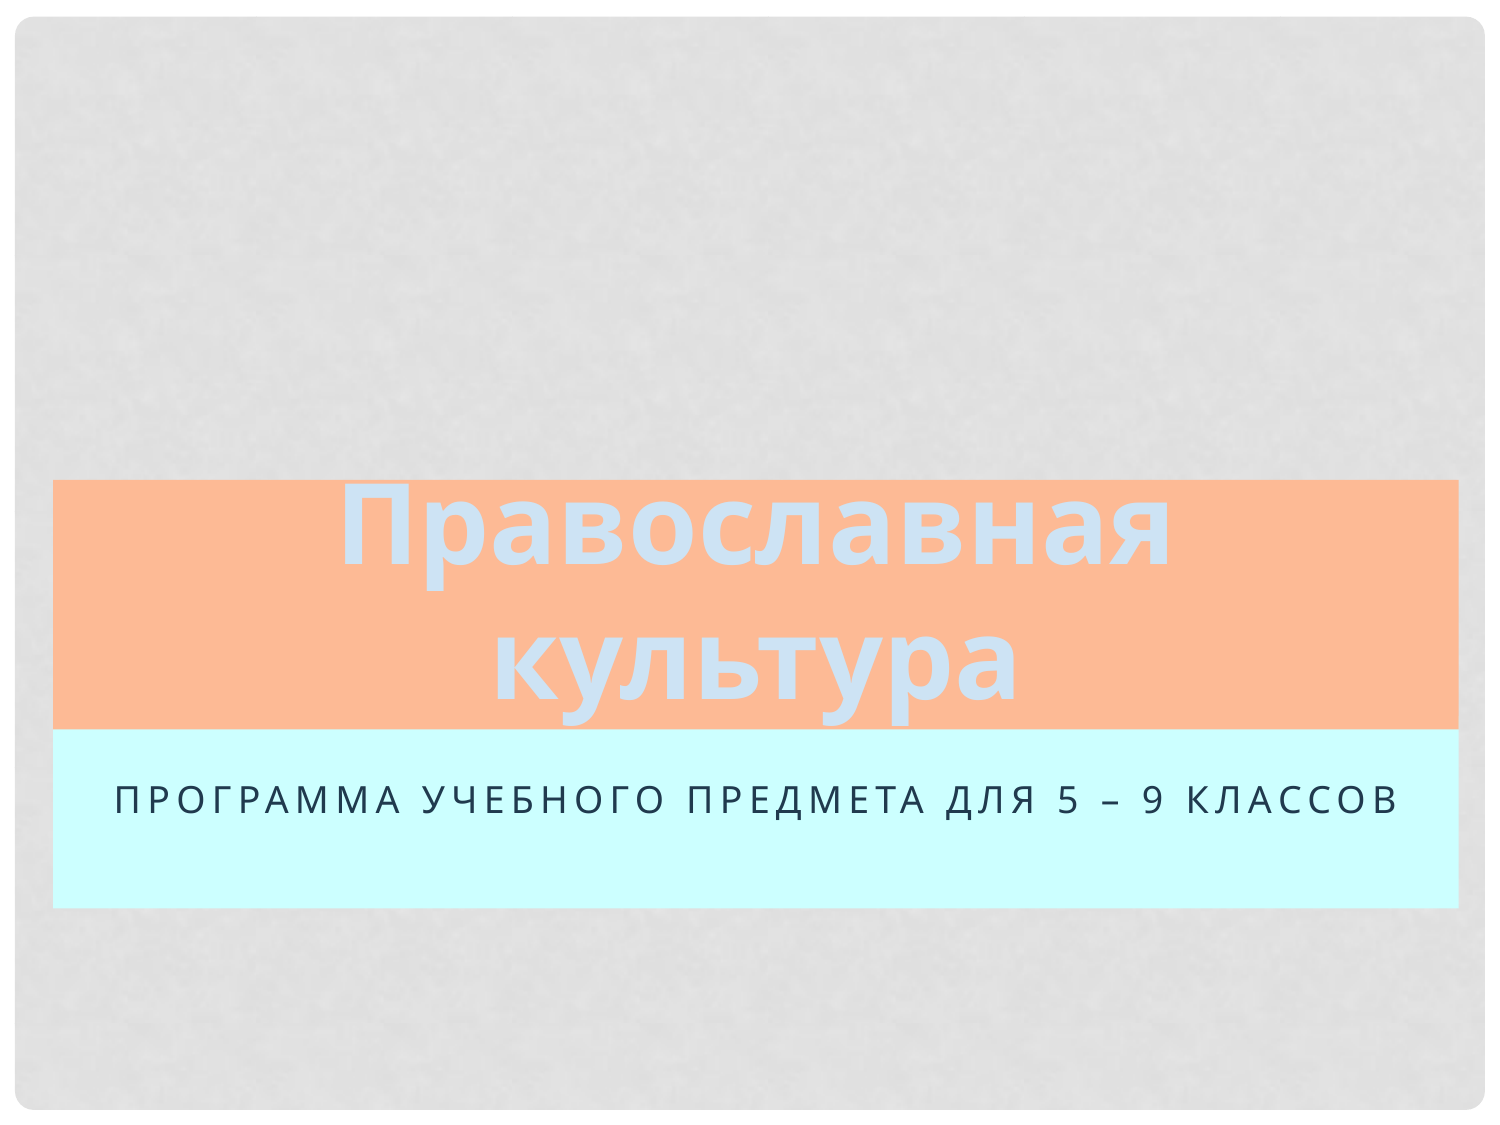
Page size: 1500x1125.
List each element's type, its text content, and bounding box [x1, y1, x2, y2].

subtitle Программа учебного предмета для 5 – 9 классов [53, 730, 1459, 909]
title Православная культура [53, 479, 1459, 730]
